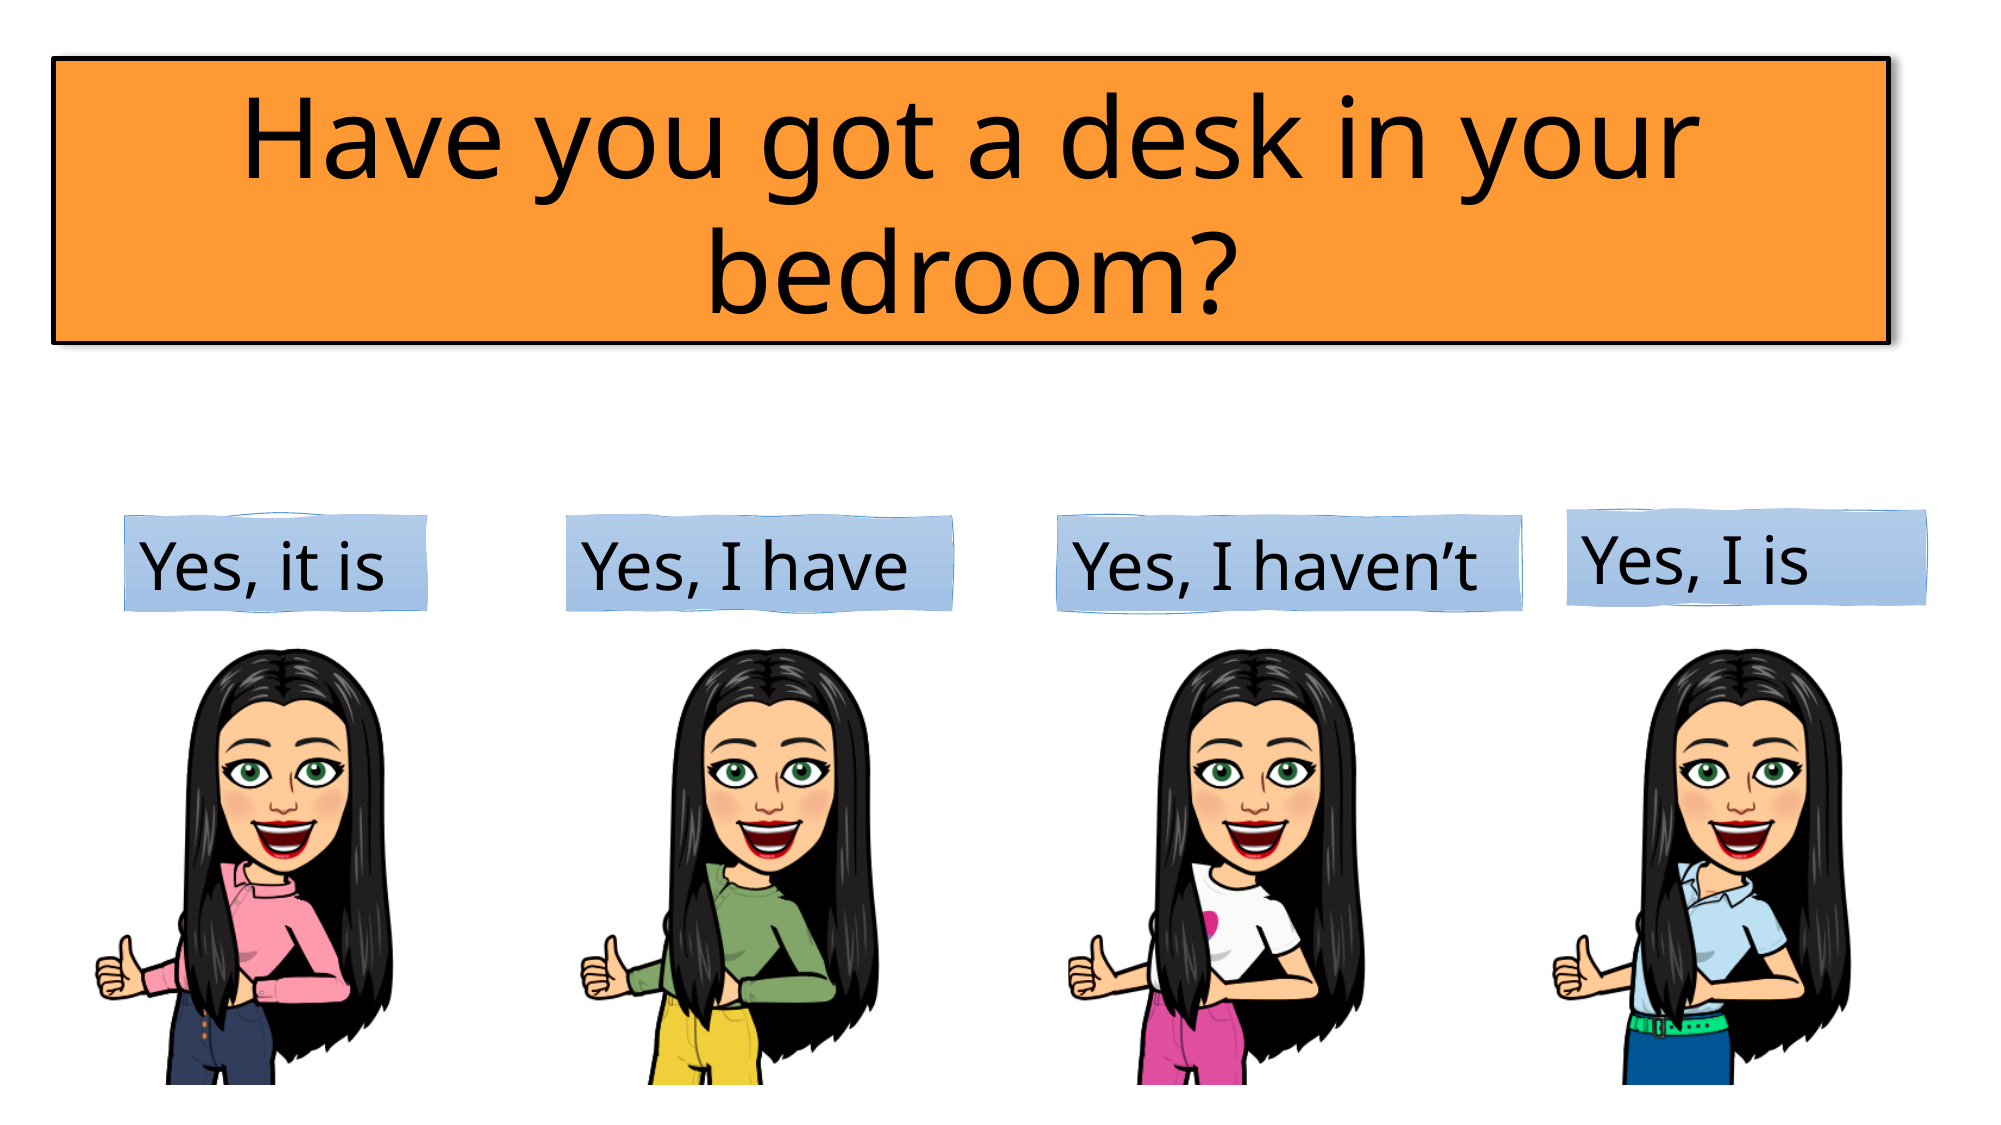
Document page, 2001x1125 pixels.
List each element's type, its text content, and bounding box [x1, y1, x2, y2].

picture [85, 611, 403, 1085]
text_box Yes, I is [1566, 508, 1929, 608]
text_box Yes, it is [124, 512, 428, 612]
text_box Yes, I have [565, 513, 955, 612]
text_box Have you got a desk in your bedroom? [53, 58, 1889, 343]
picture [1068, 611, 1386, 1085]
text_box Yes, I haven’t [1055, 513, 1523, 613]
picture [1548, 611, 1866, 1085]
picture [576, 611, 894, 1085]
